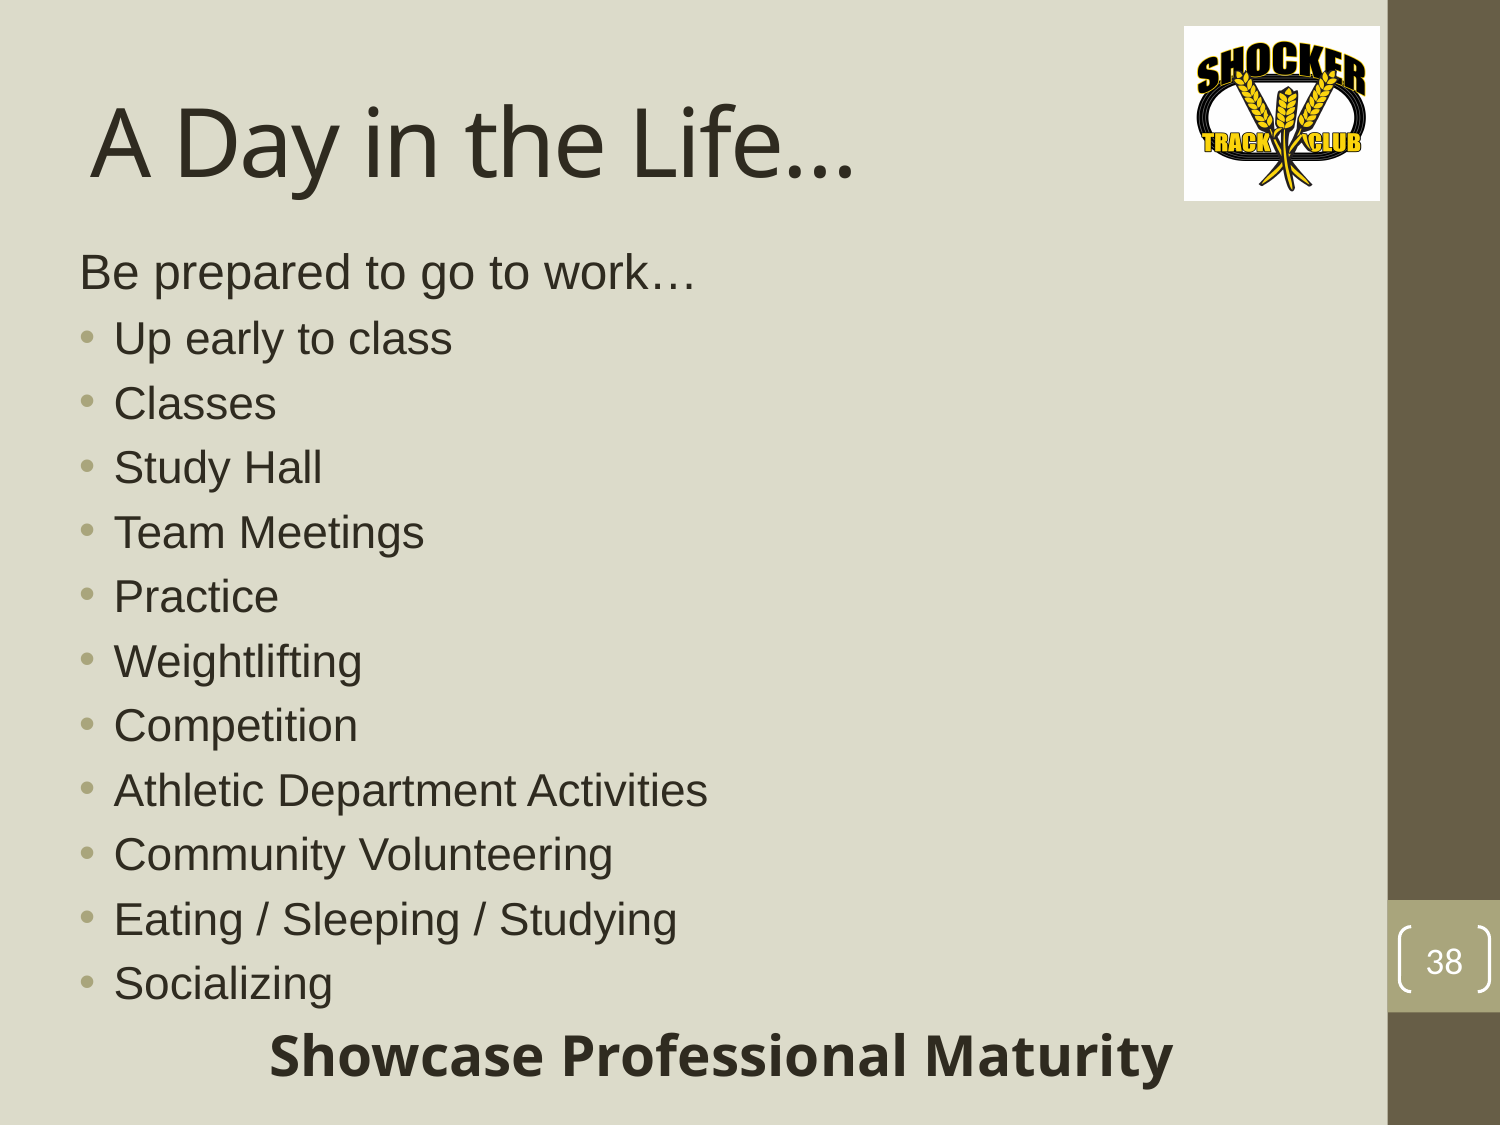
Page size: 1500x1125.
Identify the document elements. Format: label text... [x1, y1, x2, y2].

picture [1184, 25, 1380, 202]
slide_number 38 [1397, 925, 1492, 994]
title A Day in the Life… [75, 45, 1185, 232]
list Be prepared to go to work… Up early to class Classes Study Hall Team Meetings Practice Weightlifting Competition Athletic Department Activities Community Volunteering Eating / Sleeping / Studying Socializing Showcase Professional Maturity [46, 232, 1380, 1098]
